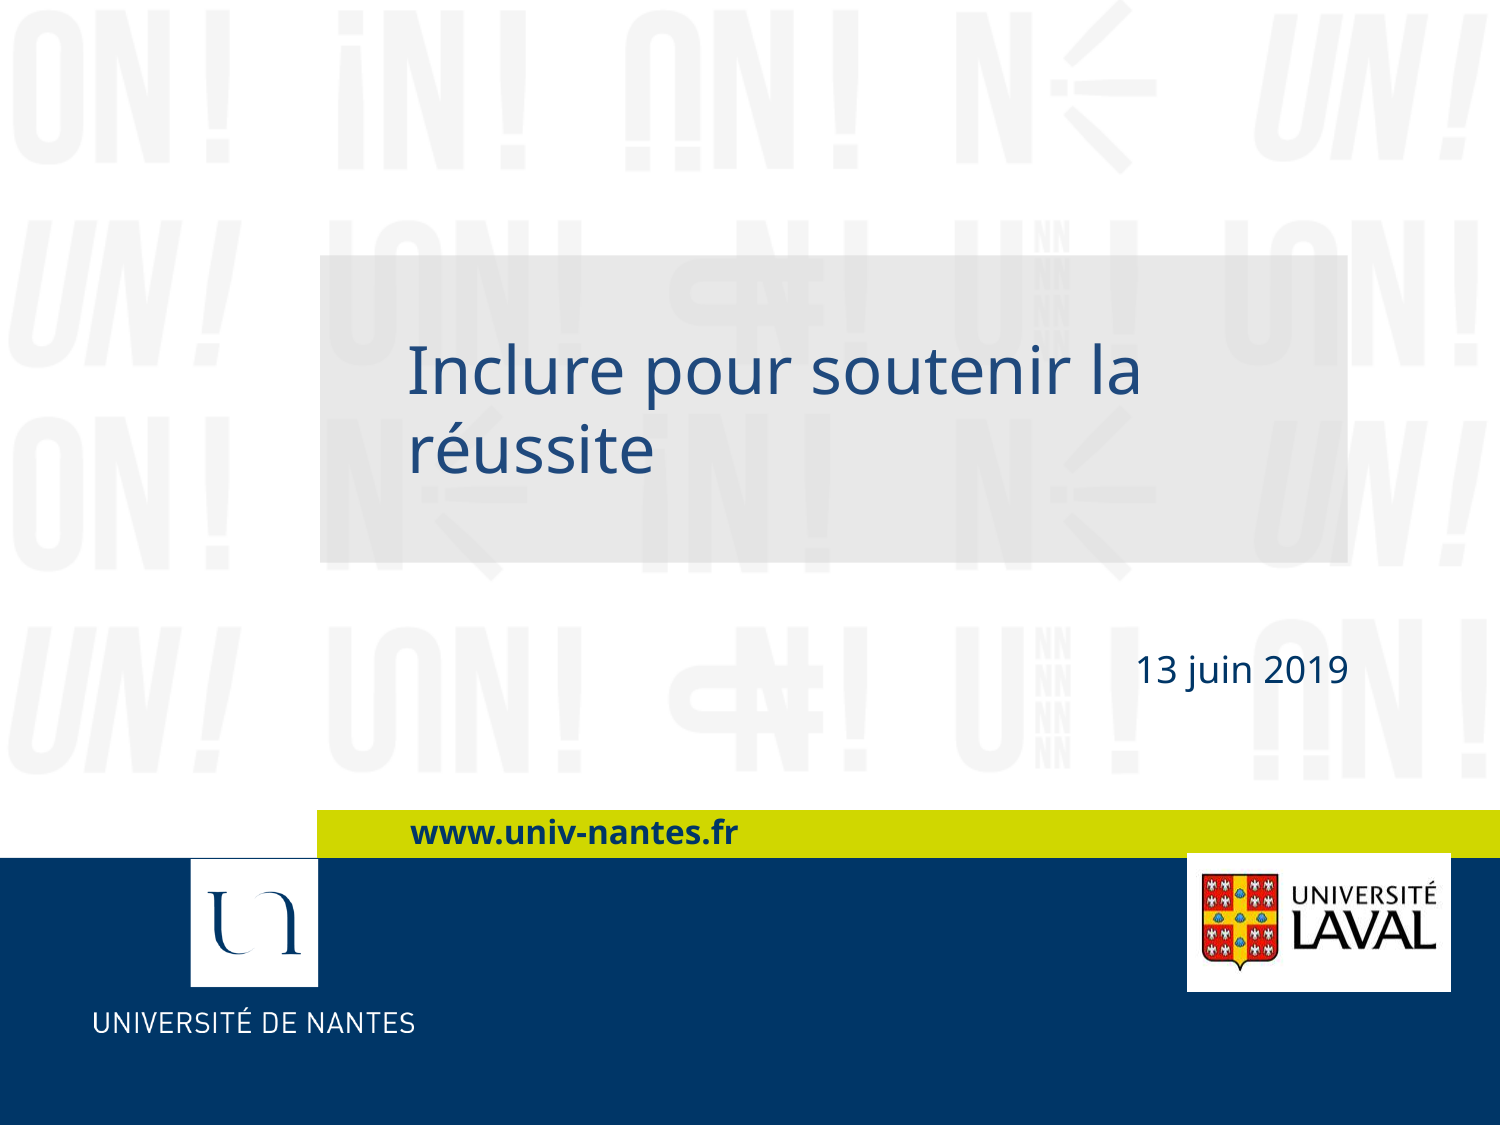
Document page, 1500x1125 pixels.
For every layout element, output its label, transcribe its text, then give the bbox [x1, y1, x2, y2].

list 13 juin 2019 [1021, 633, 1424, 705]
picture [1187, 853, 1451, 992]
list Inclure pour soutenir la réussite [334, 255, 1348, 560]
picture [0, 0, 1500, 857]
picture [94, 859, 414, 1033]
